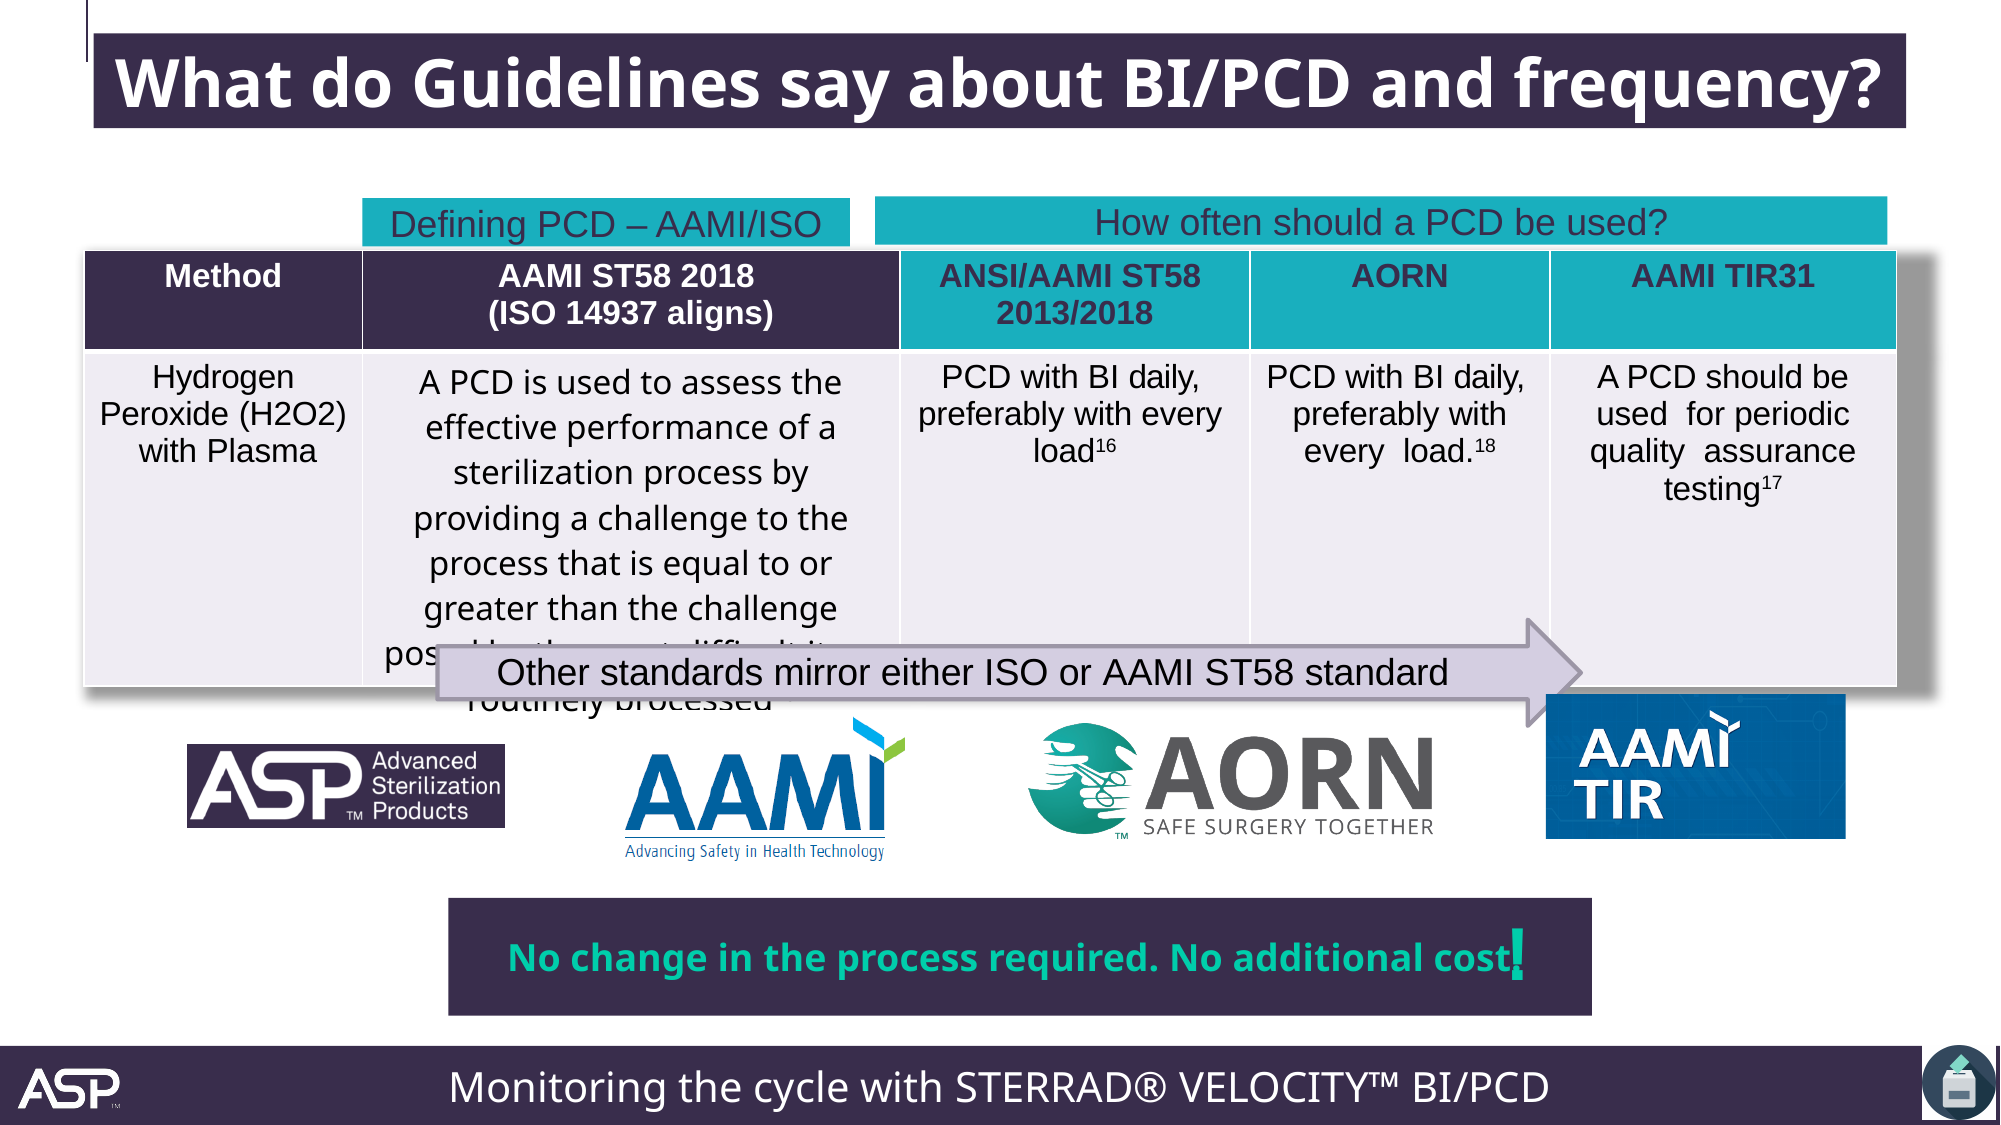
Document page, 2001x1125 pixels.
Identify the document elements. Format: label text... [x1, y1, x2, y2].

text_box How often should a PCD be used? [873, 194, 1890, 247]
table_cell A PCD should be used for periodic quality assurance testing17 [1551, 354, 1896, 685]
picture [1921, 1045, 1996, 1120]
text_box No change in the process required. No additional cost. [446, 896, 1594, 1018]
picture [610, 710, 925, 864]
table_header AORN [1251, 251, 1549, 349]
table_cell PCD with BI daily, preferably with every load16 [901, 354, 1249, 615]
picture [1545, 694, 1846, 839]
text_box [435, 617, 1584, 729]
picture [187, 744, 505, 829]
table_header AAMI TIR31 [1551, 251, 1896, 349]
picture [1028, 723, 1433, 839]
table_cell PCD with BI daily, preferably with every load.18 [1251, 354, 1549, 615]
list Monitoring the cycle with STERRAD® VELOCITY™ BI/PCD [0, 1053, 1916, 1120]
table_header ANSI/AAMI ST58 2013/2018 [901, 251, 1249, 349]
table_cell A PCD is used to assess the effective performance of a sterilization process by providing a challenge to the process that is equal to or greater than the challenge posed by the most difficult item routinely processed16 [363, 354, 899, 685]
text_box What do Guidelines say about BI/PCD and frequency? [93, 33, 1907, 129]
text_box ! [1490, 897, 1546, 1003]
table_header Method [85, 251, 362, 349]
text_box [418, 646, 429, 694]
text_box Defining PCD – AAMI/ISO [360, 196, 852, 248]
table_cell Hydrogen Peroxide (H2O2) with Plasma [85, 354, 362, 685]
table_header AAMI ST58 2018 (ISO 14937 aligns) [363, 251, 899, 349]
